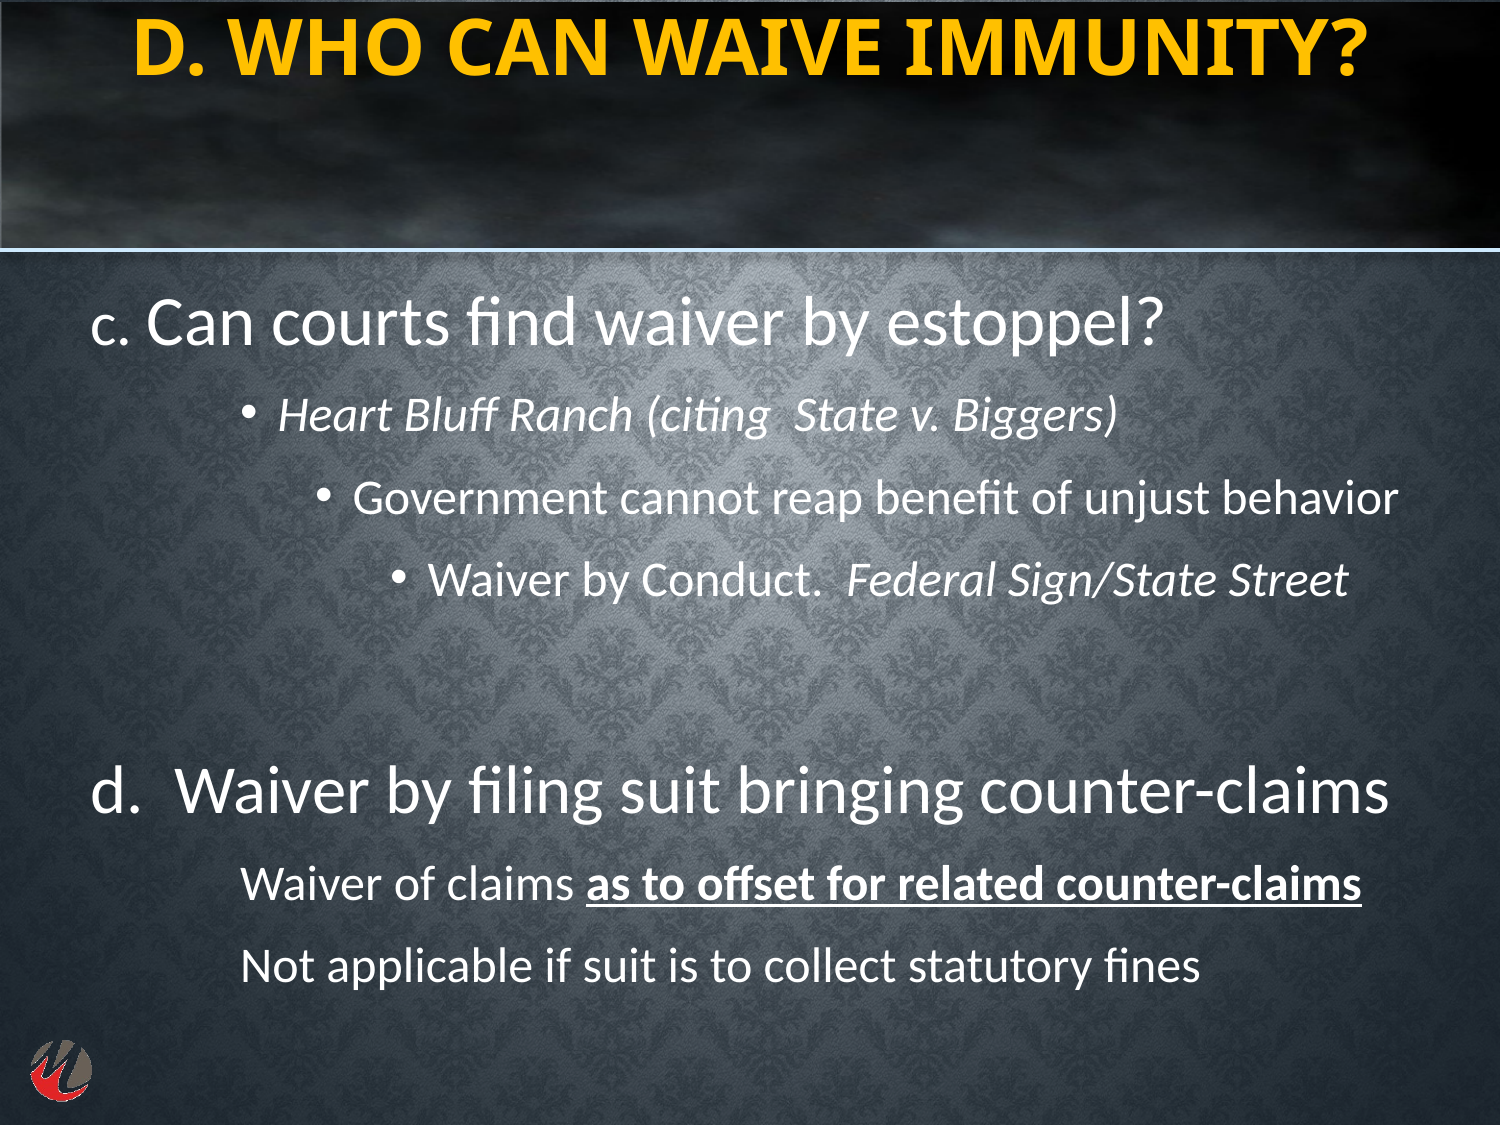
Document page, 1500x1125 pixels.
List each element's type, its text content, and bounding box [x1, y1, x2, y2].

picture [2, 2, 1500, 248]
title D. Who can waive immunity? [75, 0, 1425, 100]
picture [23, 1032, 99, 1108]
list c. Can courts find waiver by estoppel? Heart Bluff Ranch (citing State v. Biggers) Government cannot reap benefit of unjust behavior Waiver by Conduct. Federal Sign/State Street Waiver by filing suit bringing counter-claims Waiver of claims as to offset for related counter-claims Not applicable if suit is to collect statutory fines [75, 249, 1425, 1100]
